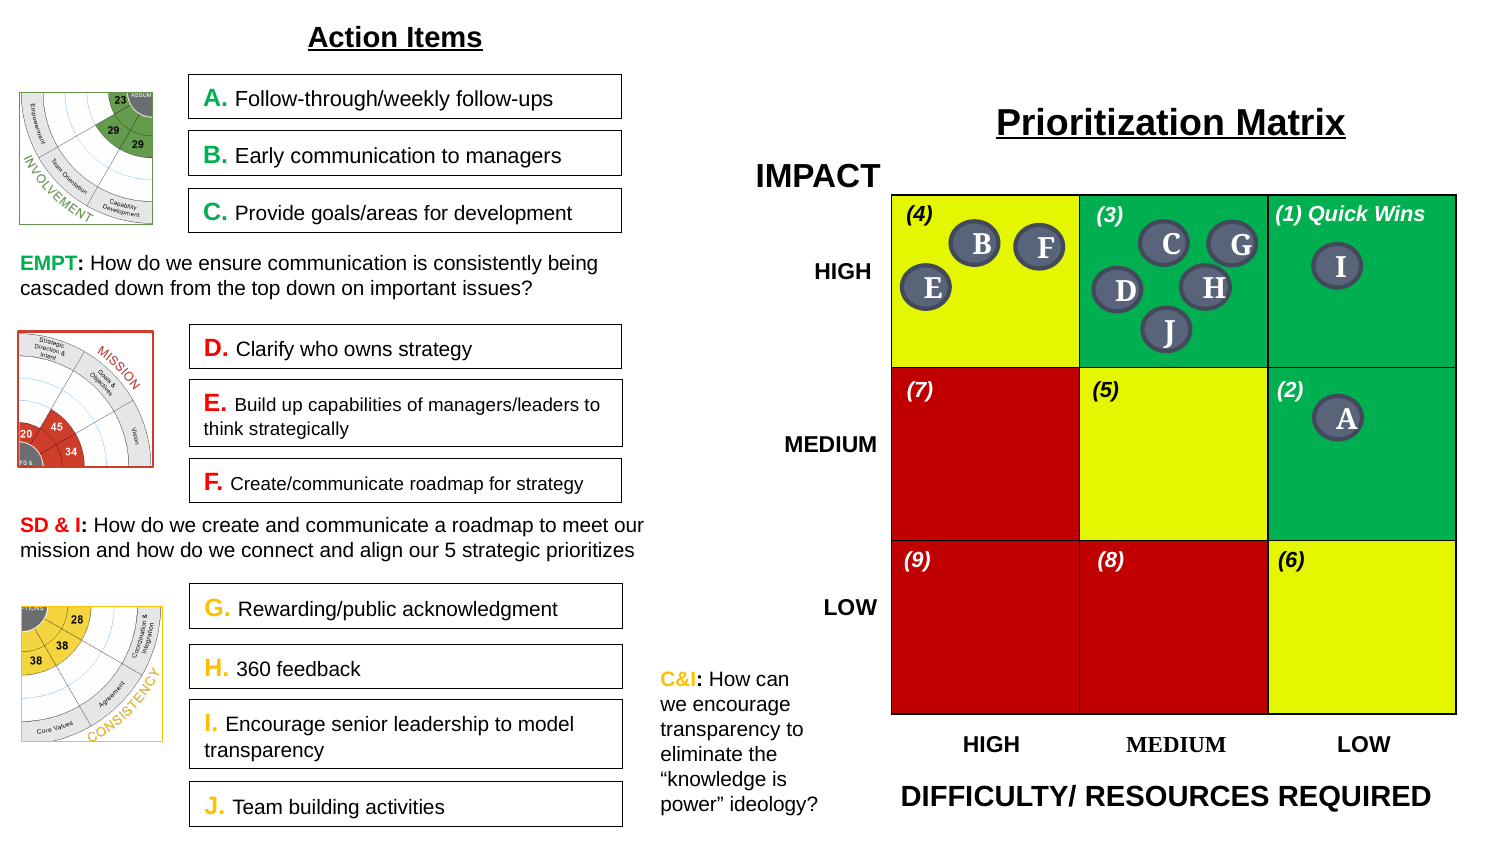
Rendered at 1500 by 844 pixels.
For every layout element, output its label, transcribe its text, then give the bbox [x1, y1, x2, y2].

text_box Prioritization Matrix [981, 90, 1362, 151]
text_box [754, 153, 1457, 814]
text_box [4, 10, 668, 828]
text_box C&I: How can we encourage transparency to eliminate the “knowledge is power” ideology? [672, 658, 837, 823]
